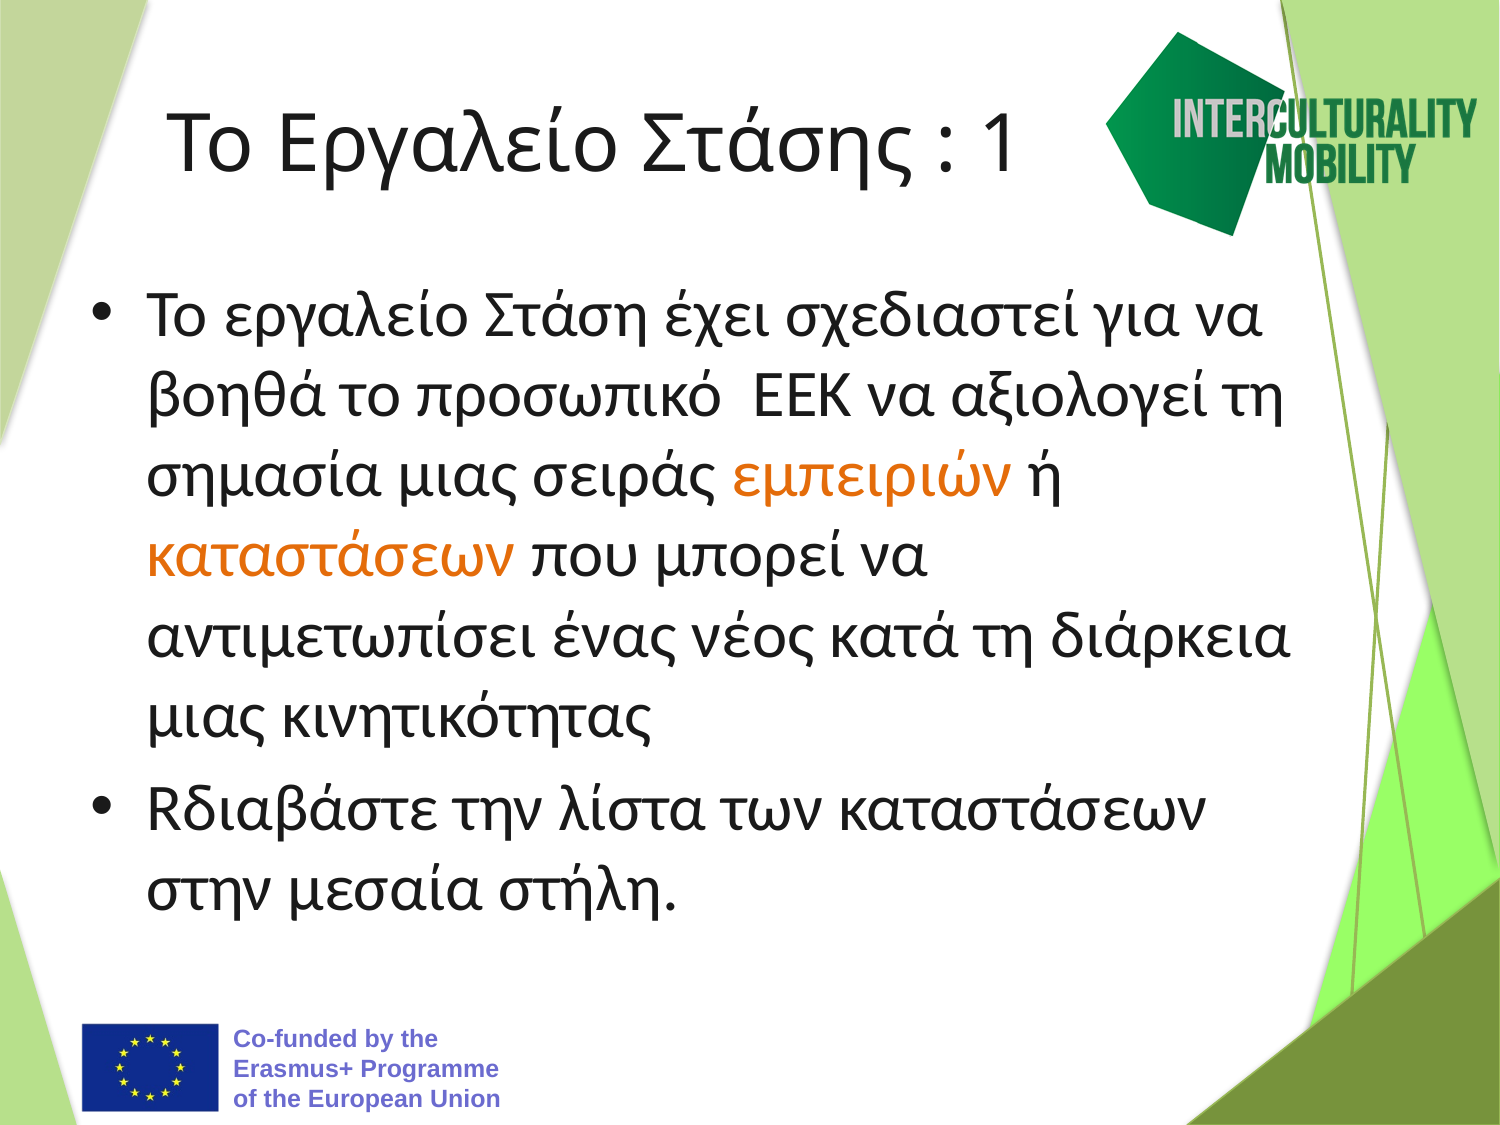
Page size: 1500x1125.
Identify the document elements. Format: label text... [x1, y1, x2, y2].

list Το εργαλείο Στάση έχει σχεδιαστεί για να βοηθά το προσωπικό ΕΕΚ να αξιολογεί τη σημασία μιας σειράς εμπειριών ή καταστάσεων που μπορεί να αντιμετωπίσει ένας νέος κατά τη διάρκεια μιας κινητικότητας Rδιαβάστε την λίστα των καταστάσεων στην μεσαία στήλη. [75, 262, 1329, 1005]
picture [53, 999, 243, 1125]
picture [238, 1096, 243, 1105]
picture [1104, 30, 1477, 237]
picture [238, 1032, 243, 1044]
title Το Εργαλείο Στάσης : 1 [110, 45, 1081, 233]
